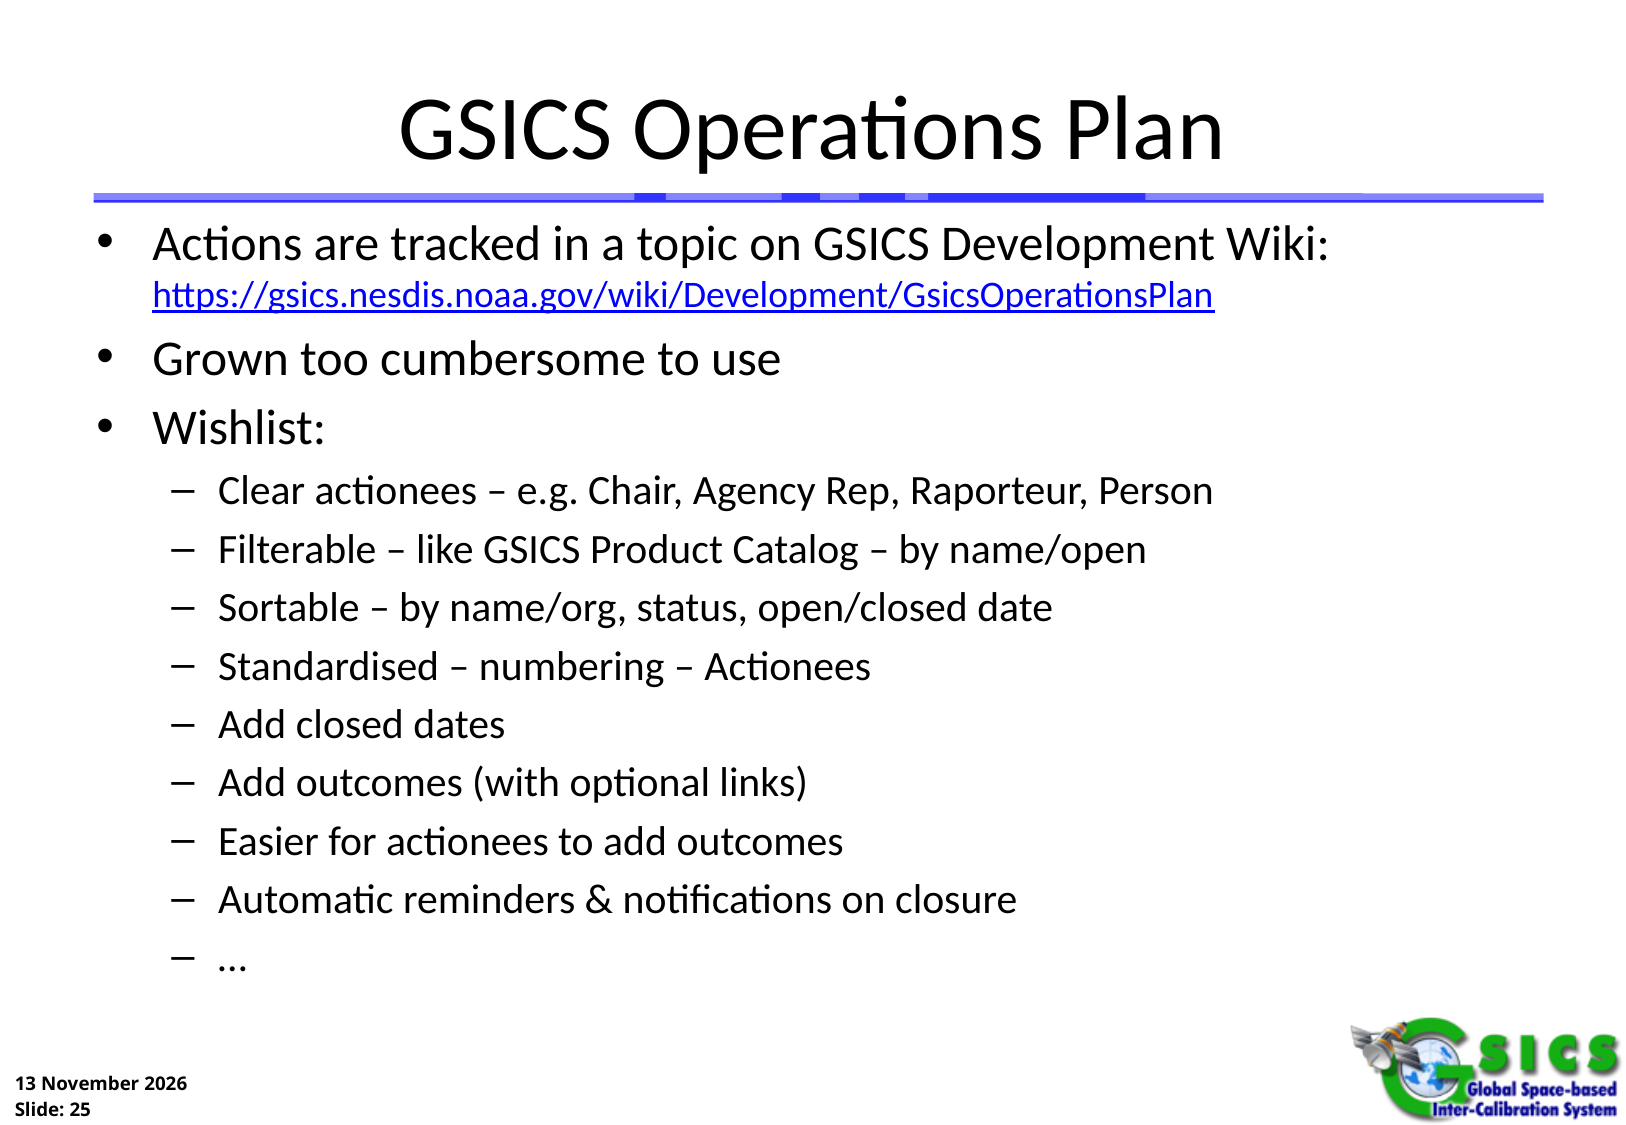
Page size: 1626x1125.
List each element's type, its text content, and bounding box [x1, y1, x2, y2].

title GSICS Operations Plan [80, 44, 1544, 202]
list Actions are tracked in a topic on GSICS Development Wiki: https://gsics.nesdis.noaa.gov/wiki/Development/GsicsOperationsPlan Grown too cumbersome to use Wishlist: Clear actionees – e.g. Chair, Agency Rep, Raporteur, Person Filterable – like GSICS Product Catalog – by name/open Sortable – by name/org, status, open/closed date Standardised – numbering – Actionees Add closed dates Add outcomes (with optional links) Easier for actionees to add outcomes Automatic reminders & notifications on closure … [80, 202, 1544, 1006]
picture [1343, 1010, 1625, 1125]
